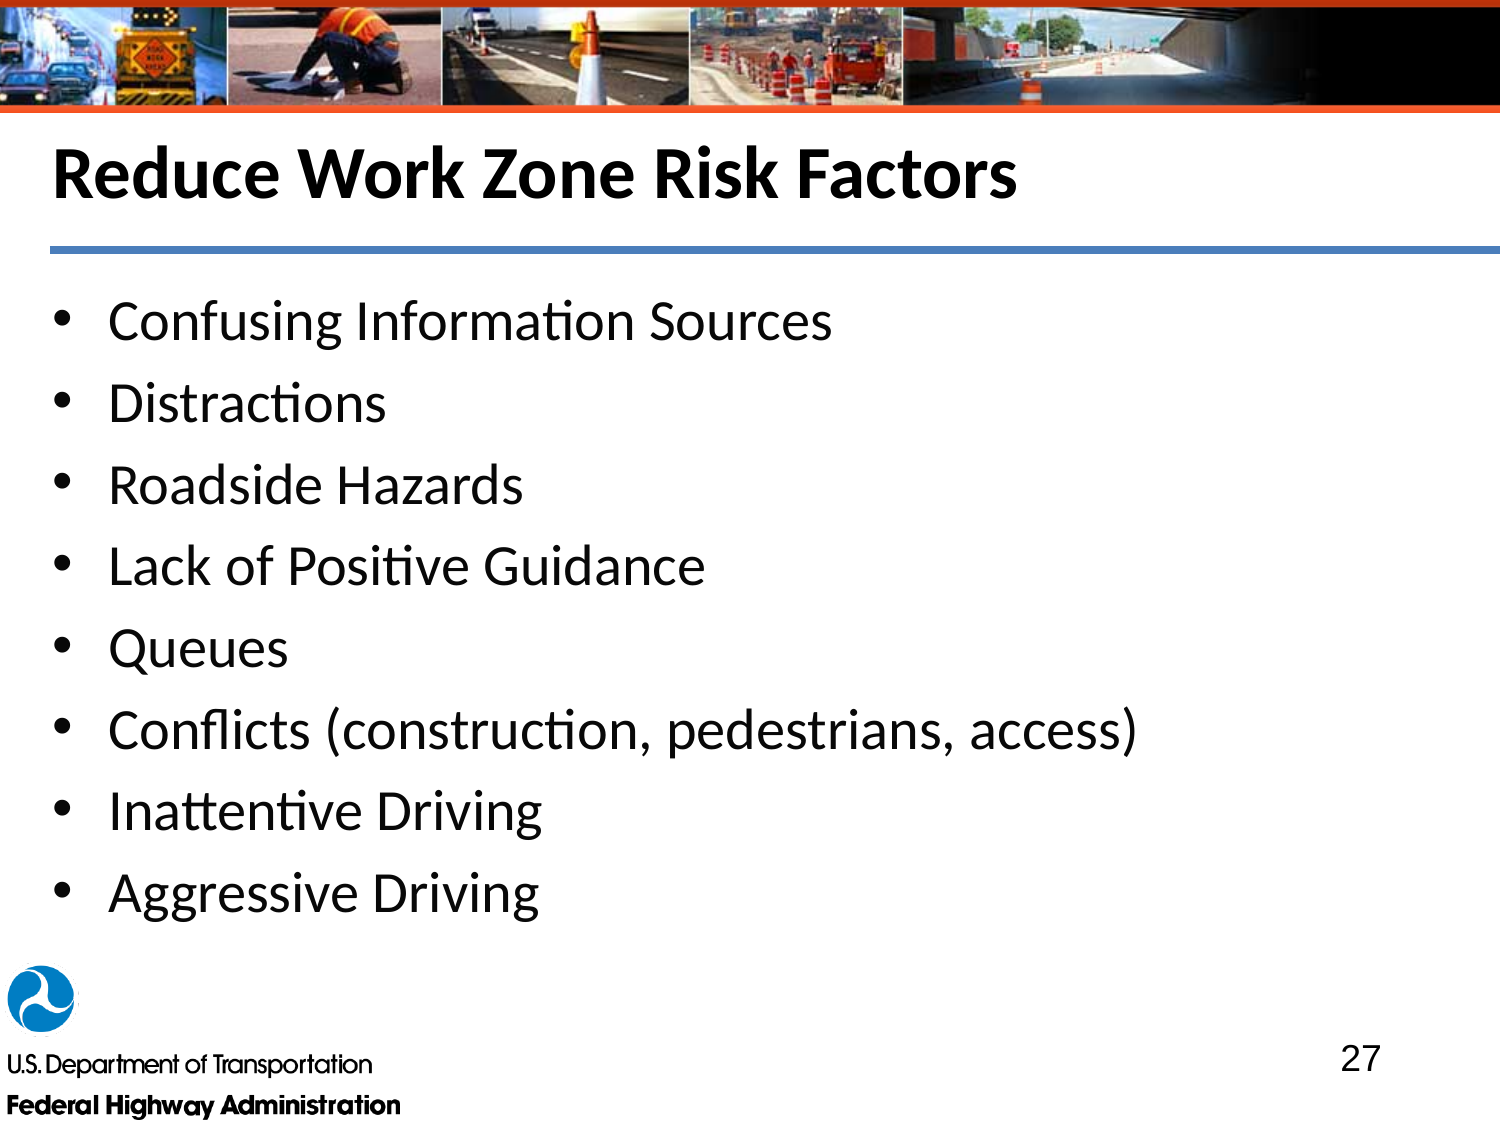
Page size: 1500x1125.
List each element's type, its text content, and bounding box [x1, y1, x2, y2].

picture [3, 961, 400, 1120]
picture [0, 0, 1500, 113]
title Reduce Work Zone Risk Factors [37, 112, 1438, 225]
list Confusing Information Sources Distractions Roadside Hazards Lack of Positive Guidance Queues Conflicts (construction, pedestrians, access) Inattentive Driving Aggressive Driving [37, 275, 1450, 1050]
